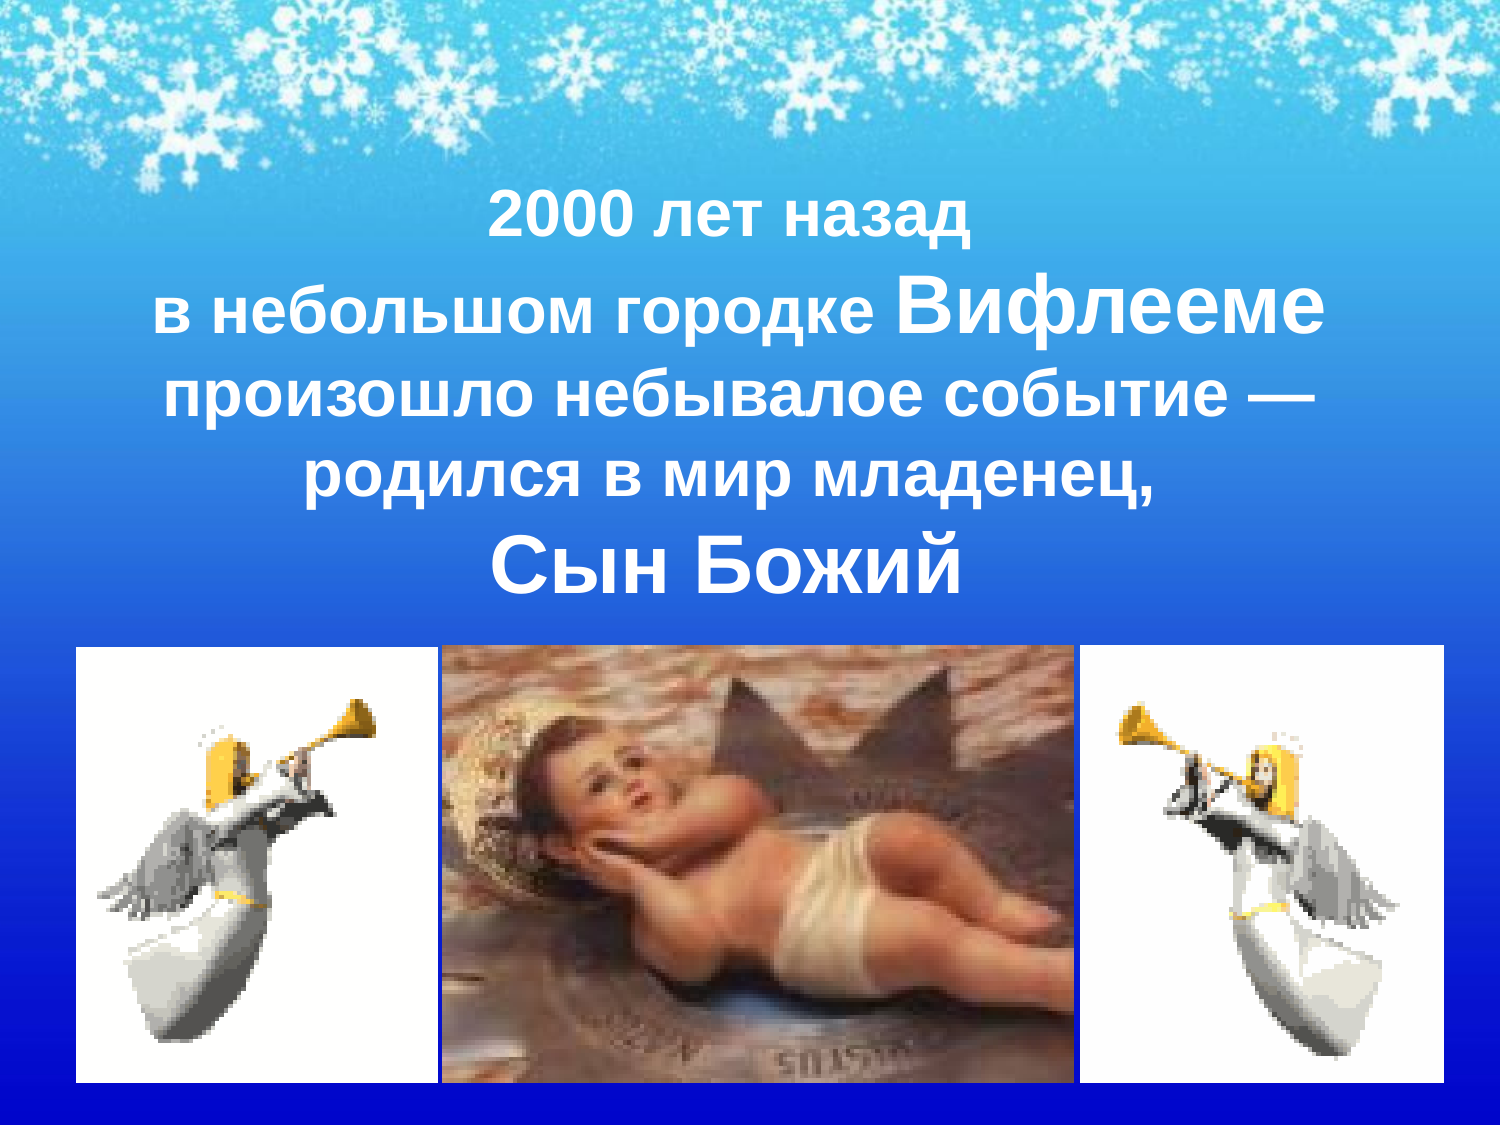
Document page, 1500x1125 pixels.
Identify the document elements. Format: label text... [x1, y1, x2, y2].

picture [0, 0, 1500, 1125]
title 2000 лет назад в небольшом городке Вифлееме произошло небывалое событие — родился в мир младенец, Сын Божий [52, 172, 1426, 608]
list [76, 646, 438, 1083]
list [442, 644, 1074, 1083]
